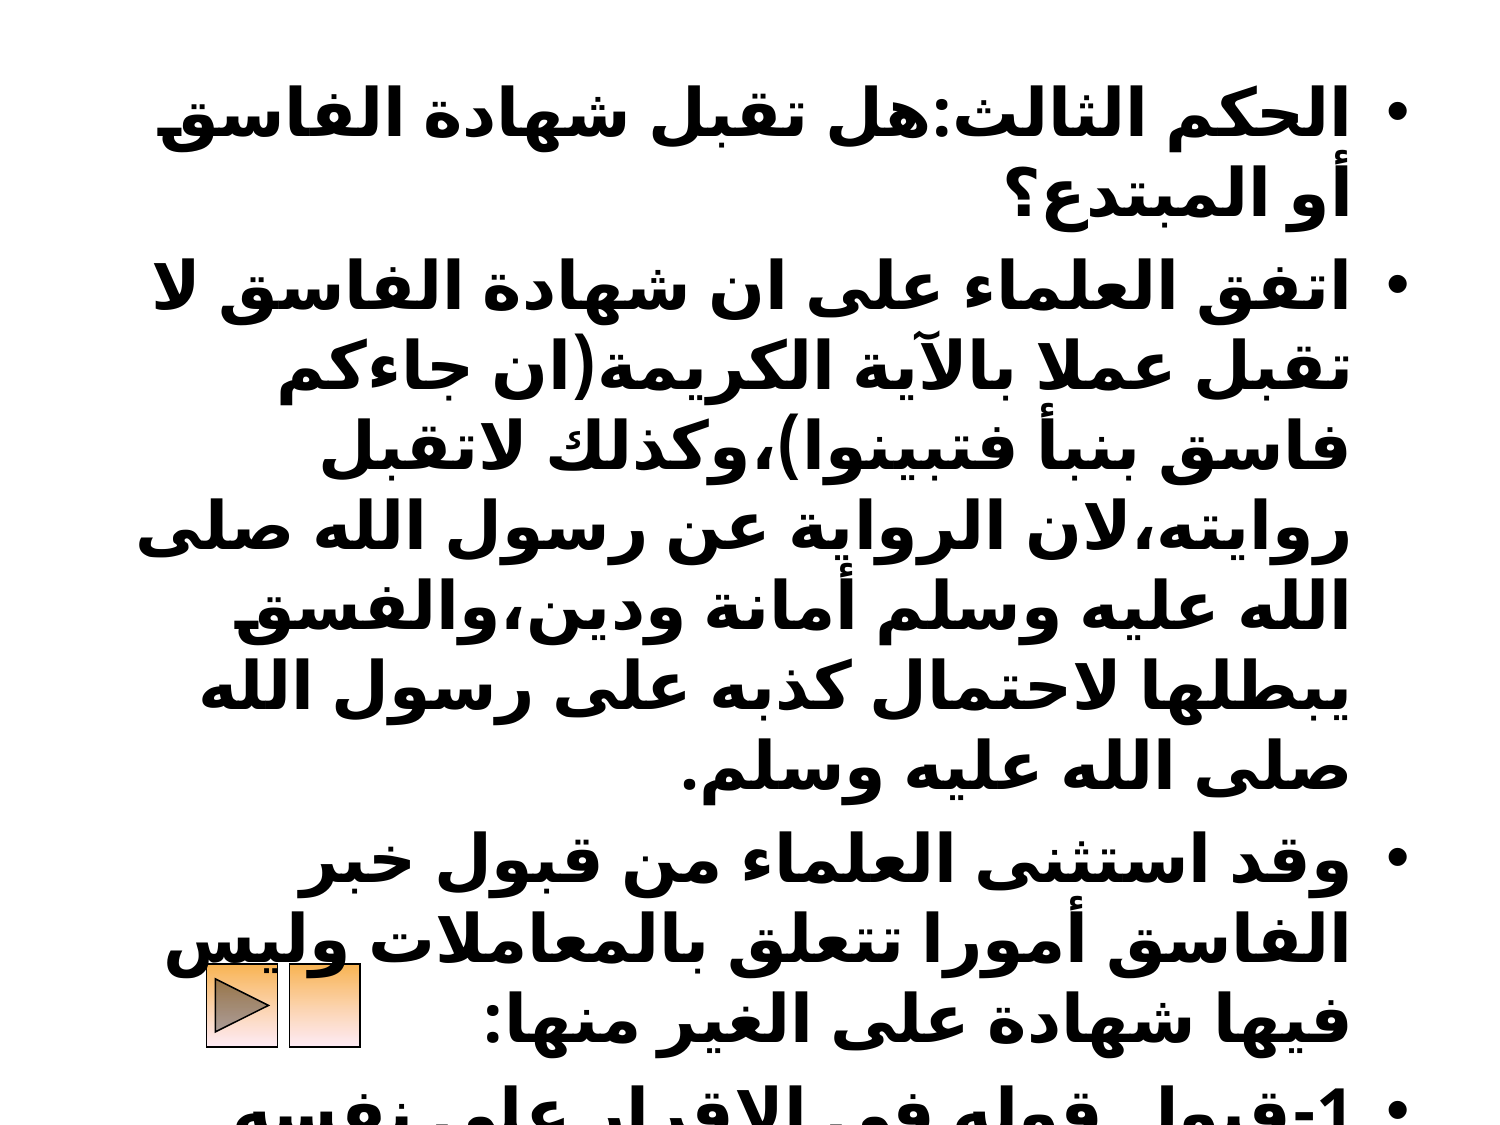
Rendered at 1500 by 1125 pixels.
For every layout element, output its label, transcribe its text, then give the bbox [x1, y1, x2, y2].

list الحكم الثالث:هل تقبل شهادة الفاسق أو المبتدع؟ اتفق العلماء على ان شهادة الفاسق لا تقبل عملا بالآية الكريمة(ان جاءكم فاسق بنبأ فتبينوا)،وكذلك لاتقبل روايته،لان الرواية عن رسول الله صلى الله عليه وسلم أمانة ودين،والفسق يبطلها لاحتمال كذبه على رسول الله صلى الله عليه وسلم. وقد استثنى العلماء من قبول خبر الفاسق أمورا تتعلق بالمعاملات وليس فيها شهادة على الغير منها: 1-قبول قوله في الاقرار على نفسه. 2-قبول قوله في الهدية والوكالة . 3-وكذلك في الاذن بالدخول ونحوه. [75, 62, 1425, 1075]
